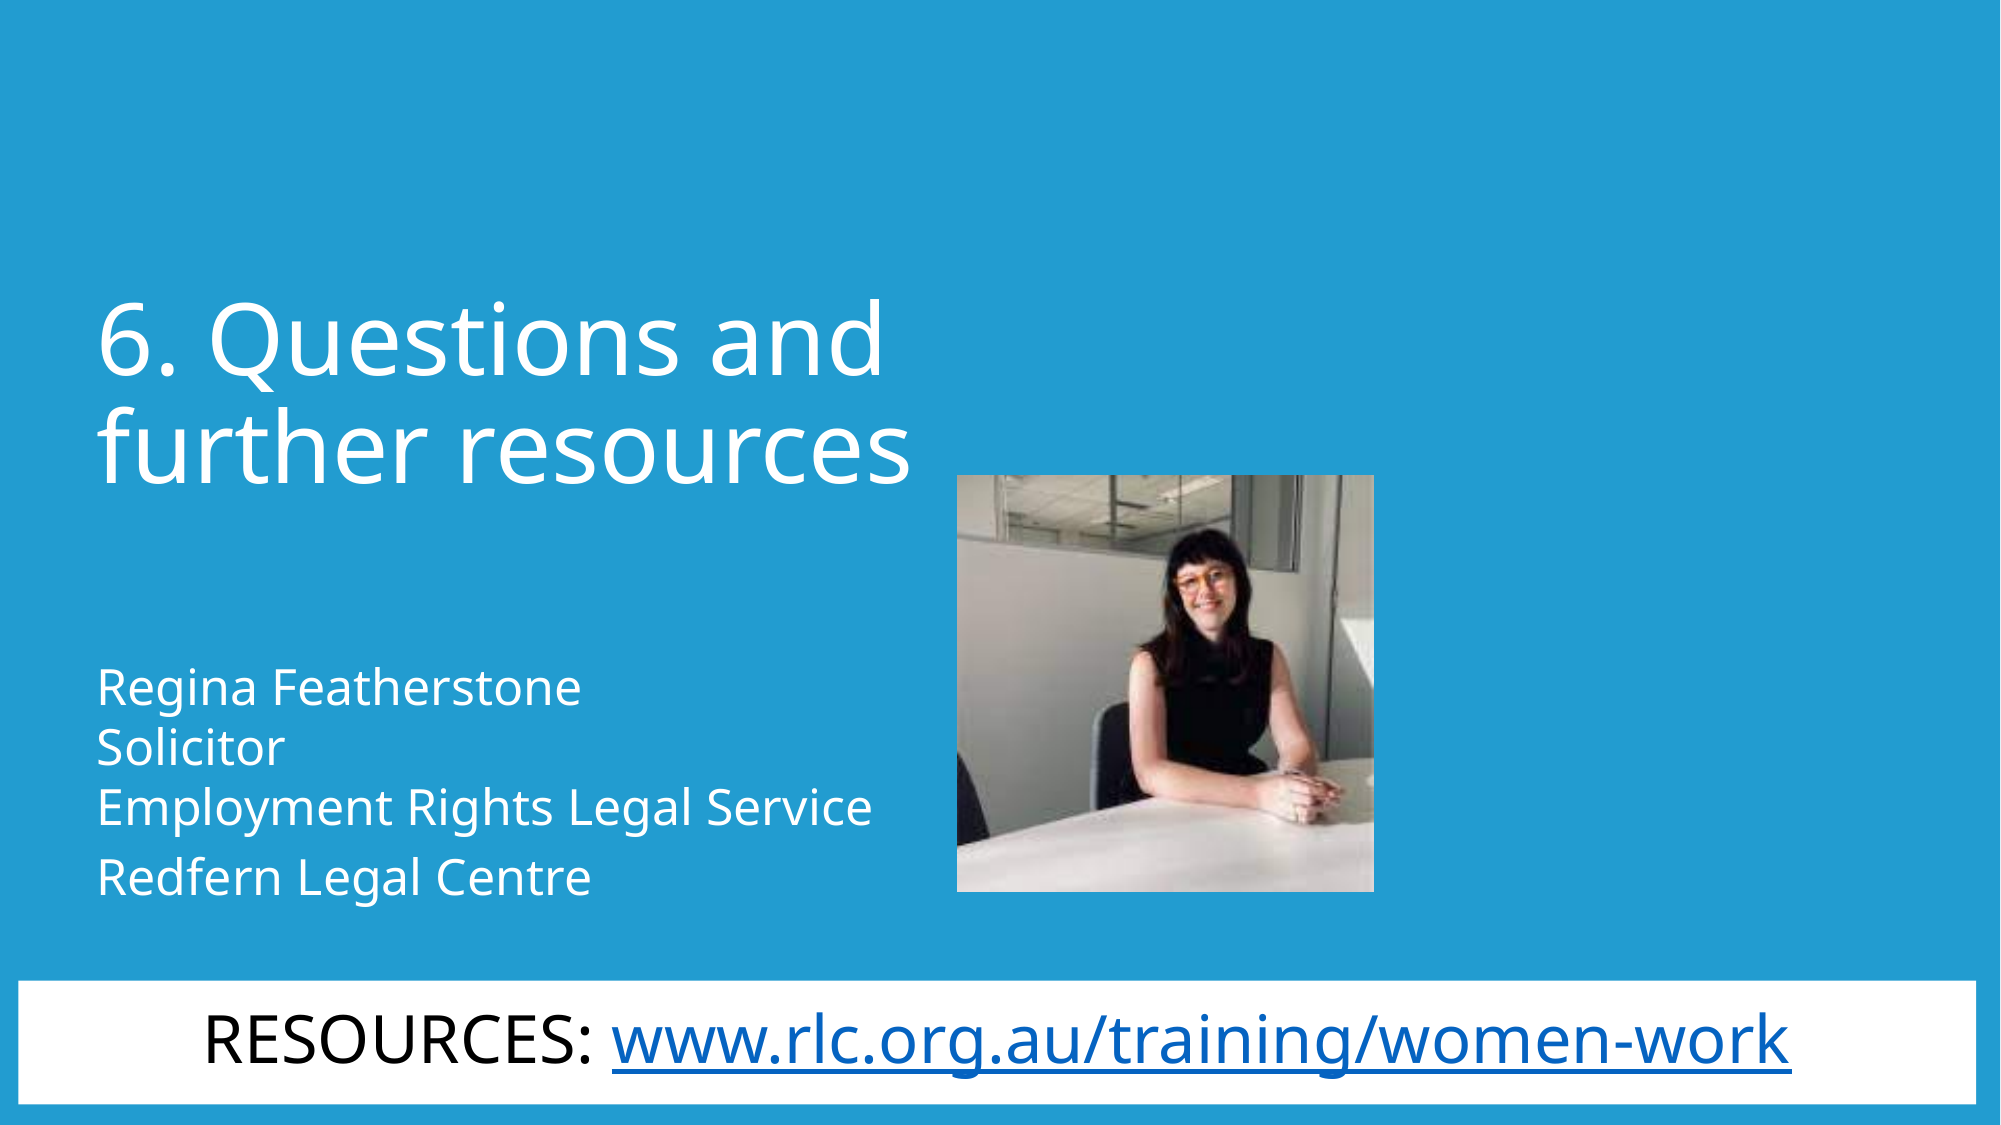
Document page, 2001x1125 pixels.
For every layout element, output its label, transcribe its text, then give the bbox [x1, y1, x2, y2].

text_box RESOURCES: www.rlc.org.au/training/women-work [18, 980, 1977, 1105]
picture [957, 475, 1374, 892]
text_box Regina Featherstone Solicitor Employment Rights Legal Service Redfern Legal Centre [81, 647, 1096, 918]
subtitle 6. Questions and further resources [82, 209, 975, 586]
